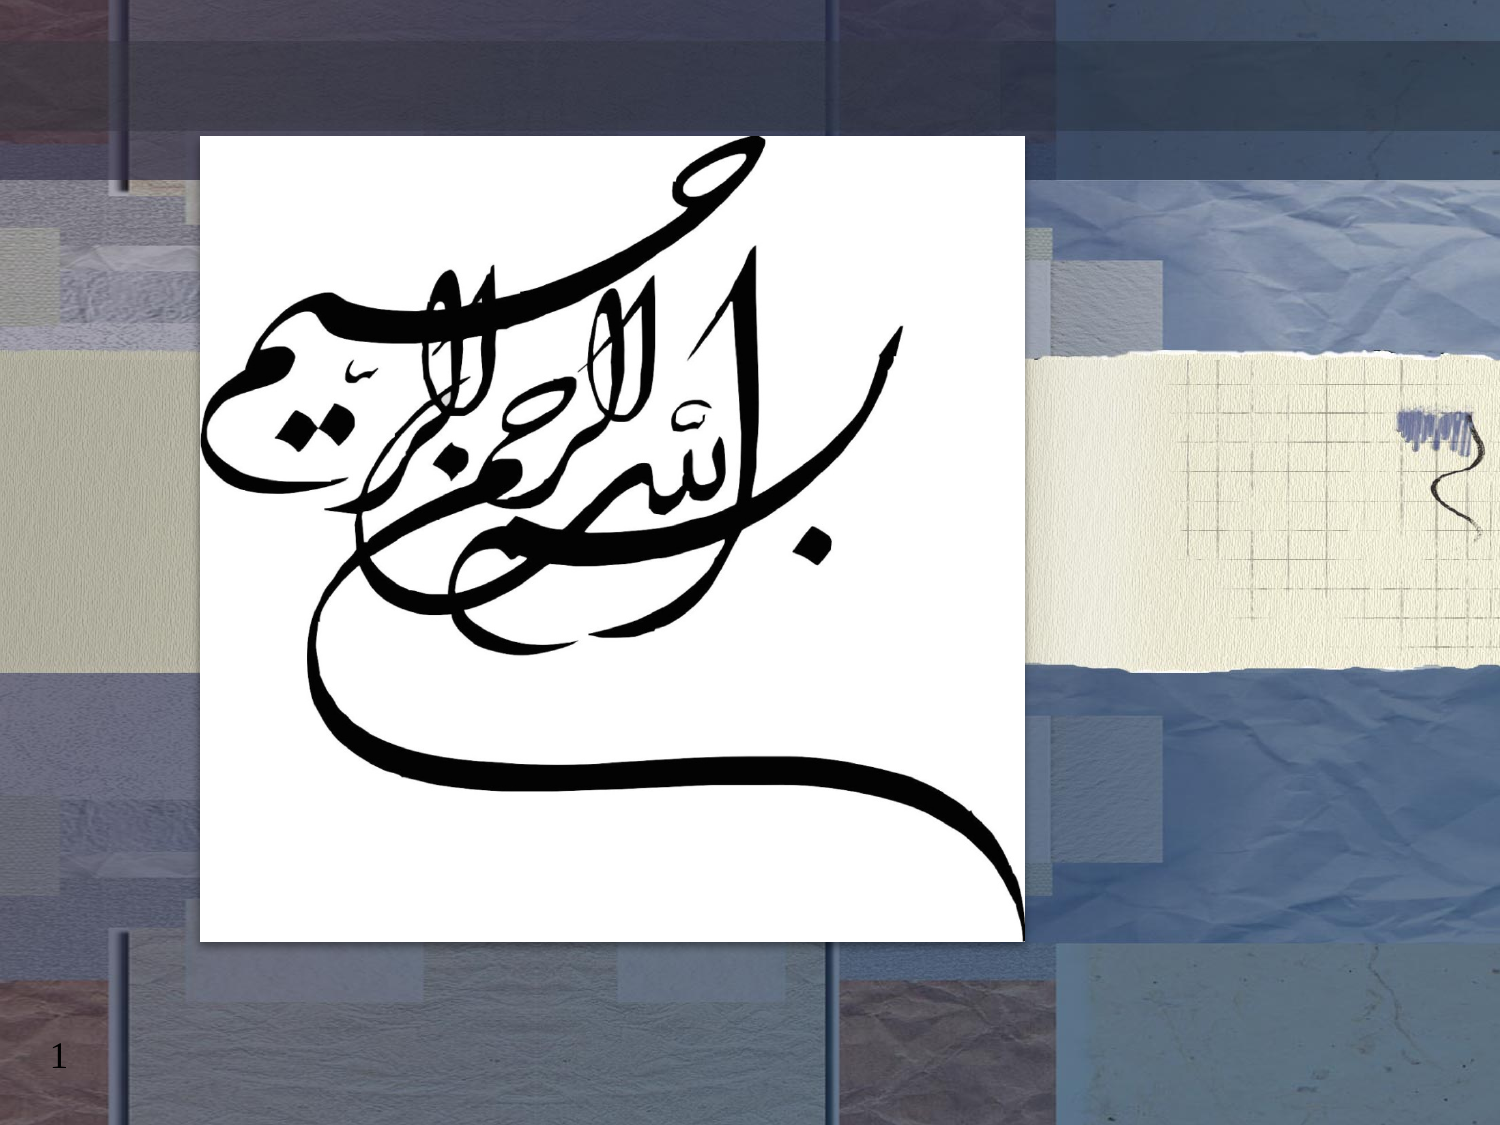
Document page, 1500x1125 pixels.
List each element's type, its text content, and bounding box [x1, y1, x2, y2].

text_box 1 [34, 1024, 84, 1084]
picture [0, 0, 1500, 1125]
